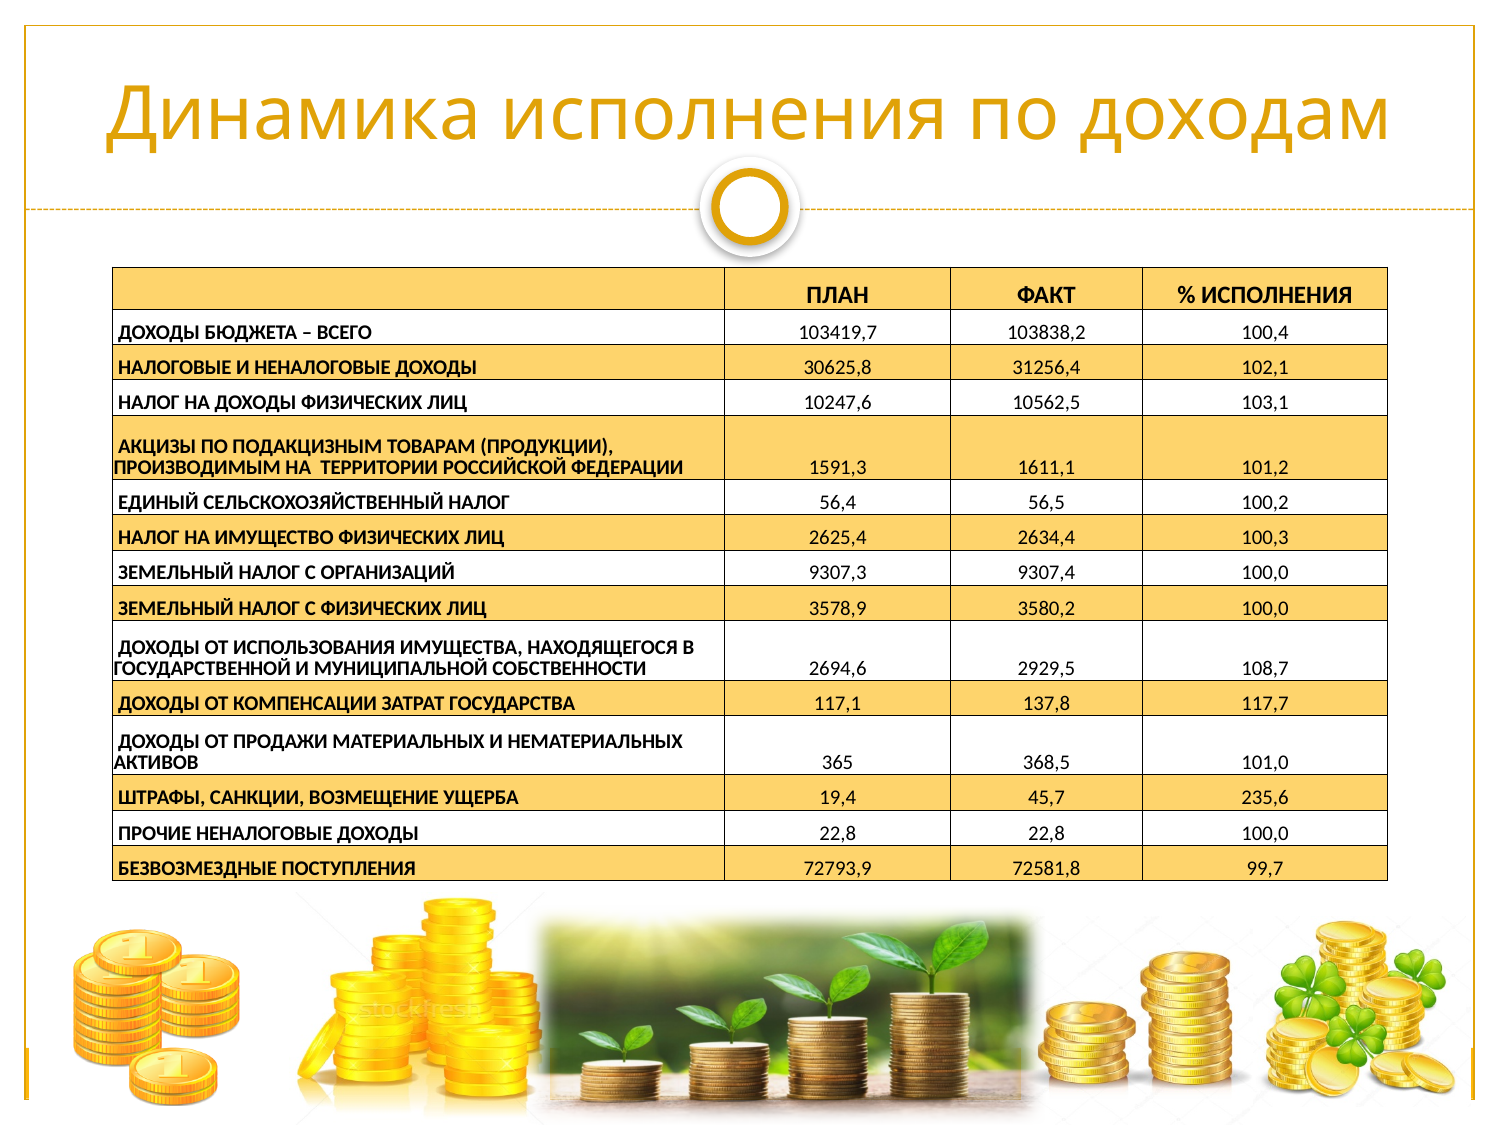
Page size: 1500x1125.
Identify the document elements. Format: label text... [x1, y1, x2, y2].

table_cell 56,4 [725, 480, 950, 514]
table_cell АКЦИЗЫ ПО ПОДАКЦИЗНЫМ ТОВАРАМ (ПРОДУКЦИИ), ПРОИЗВОДИМЫМ НА ТЕРРИТОРИИ РОССИЙСКОЙ ФЕДЕРАЦИИ [113, 416, 724, 479]
table_cell 45,7 [951, 775, 1142, 810]
table_cell 117,1 [725, 681, 950, 715]
table_header ПЛАН [725, 268, 950, 309]
table_cell 2625,4 [725, 515, 950, 550]
table_cell ЗЕМЕЛЬНЫЙ НАЛОГ С ФИЗИЧЕСКИХ ЛИЦ [113, 586, 724, 620]
table_cell ЗЕМЕЛЬНЫЙ НАЛОГ С ОРГАНИЗАЦИЙ [113, 551, 724, 585]
table_cell 22,8 [951, 811, 1142, 845]
table_cell 103419,7 [725, 310, 950, 344]
table_cell 103,1 [1143, 380, 1387, 415]
table_cell 22,8 [725, 811, 950, 845]
table_cell ДОХОДЫ ОТ ПРОДАЖИ МАТЕРИАЛЬНЫХ И НЕМАТЕРИАЛЬНЫХ АКТИВОВ [113, 716, 724, 774]
table_cell 56,5 [951, 480, 1142, 514]
table_cell 99,7 [1143, 846, 1387, 880]
table_cell 72581,8 [951, 846, 1142, 880]
table_cell 101,0 [1143, 716, 1387, 774]
table_cell 100,2 [1143, 480, 1387, 514]
table_cell БЕЗВОЗМЕЗДНЫЕ ПОСТУПЛЕНИЯ [113, 846, 724, 880]
table_cell 100,0 [1143, 586, 1387, 620]
table_cell 10562,5 [951, 380, 1142, 415]
table_cell 137,8 [951, 681, 1142, 715]
table_cell ШТРАФЫ, САНКЦИИ, ВОЗМЕЩЕНИЕ УЩЕРБА [113, 775, 724, 810]
table_header ФАКТ [951, 268, 1142, 309]
picture [29, 892, 1471, 1125]
table_cell 2634,4 [951, 515, 1142, 550]
table_cell 103838,2 [951, 310, 1142, 344]
table_cell 100,0 [1143, 551, 1387, 585]
table_cell 102,1 [1143, 345, 1387, 379]
table_cell 1611,1 [951, 416, 1142, 479]
table_cell 368,5 [951, 716, 1142, 774]
table_header % ИСПОЛНЕНИЯ [1143, 268, 1387, 309]
table_cell ДОХОДЫ ОТ ИСПОЛЬЗОВАНИЯ ИМУЩЕСТВА, НАХОДЯЩЕГОСЯ В ГОСУДАРСТВЕННОЙ И МУНИЦИПАЛЬНОЙ СОБСТВЕННОСТИ [113, 621, 724, 680]
table_cell 3580,2 [951, 586, 1142, 620]
table_cell 19,4 [725, 775, 950, 810]
table_cell 3578,9 [725, 586, 950, 620]
table_cell 72793,9 [725, 846, 950, 880]
table_cell НАЛОГОВЫЕ И НЕНАЛОГОВЫЕ ДОХОДЫ [113, 345, 724, 379]
table_cell 9307,4 [951, 551, 1142, 585]
table_header [113, 268, 724, 309]
table_cell ПРОЧИЕ НЕНАЛОГОВЫЕ ДОХОДЫ [113, 811, 724, 845]
table_cell 30625,8 [725, 345, 950, 379]
table_cell 100,0 [1143, 811, 1387, 845]
table_cell 9307,3 [725, 551, 950, 585]
table_cell НАЛОГ НА ДОХОДЫ ФИЗИЧЕСКИХ ЛИЦ [113, 380, 724, 415]
table_cell ДОХОДЫ БЮДЖЕТА – ВСЕГО [113, 310, 724, 344]
table_cell 117,7 [1143, 681, 1387, 715]
table_cell 1591,3 [725, 416, 950, 479]
table_cell 2694,6 [725, 621, 950, 680]
table_cell 235,6 [1143, 775, 1387, 810]
table_cell 108,7 [1143, 621, 1387, 680]
table_cell 100,3 [1143, 515, 1387, 550]
table_cell НАЛОГ НА ИМУЩЕСТВО ФИЗИЧЕСКИХ ЛИЦ [113, 515, 724, 550]
title Динамика исполнения по доходам [49, 37, 1450, 162]
table_cell 31256,4 [951, 345, 1142, 379]
table_cell 10247,6 [725, 380, 950, 415]
table_cell 100,4 [1143, 310, 1387, 344]
table_cell ДОХОДЫ ОТ КОМПЕНСАЦИИ ЗАТРАТ ГОСУДАРСТВА [113, 681, 724, 715]
table_cell 2929,5 [951, 621, 1142, 680]
table_cell 101,2 [1143, 416, 1387, 479]
table_cell ЕДИНЫЙ СЕЛЬСКОХОЗЯЙСТВЕННЫЙ НАЛОГ [113, 480, 724, 514]
table_cell 365 [725, 716, 950, 774]
